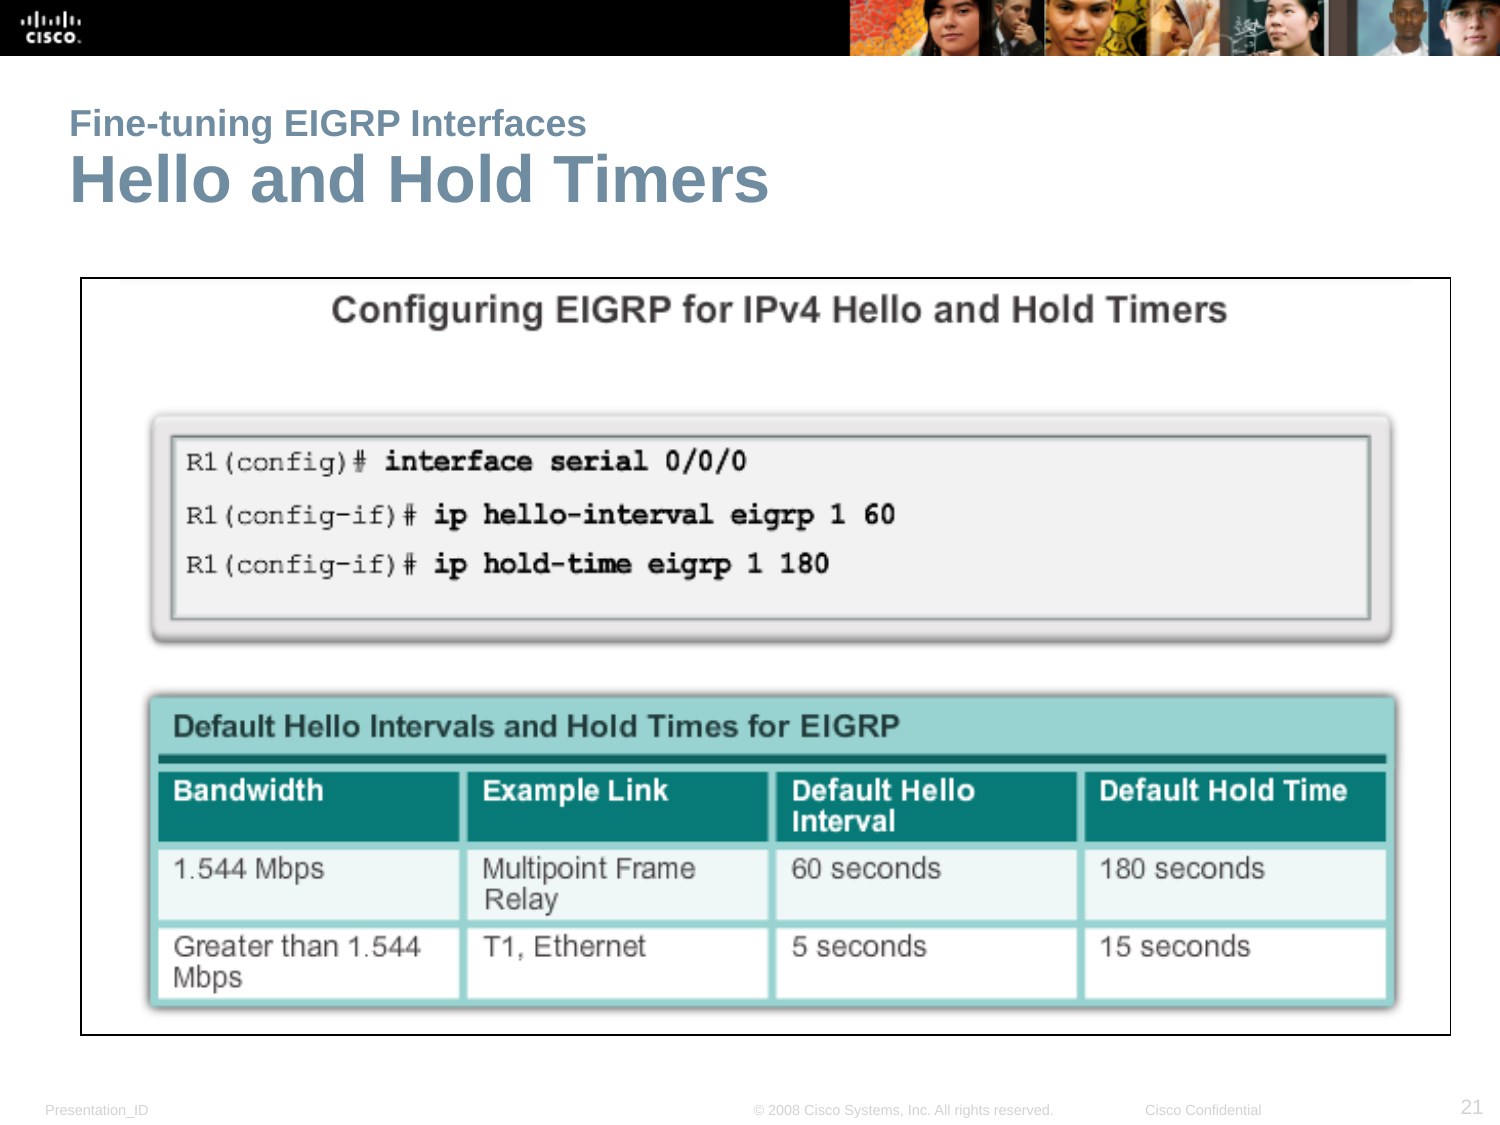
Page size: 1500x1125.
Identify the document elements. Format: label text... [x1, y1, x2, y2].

title Fine-tuning EIGRP Interfaces Hello and Hold Timers [55, 80, 1444, 224]
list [81, 278, 1450, 1035]
picture [0, 0, 1500, 56]
